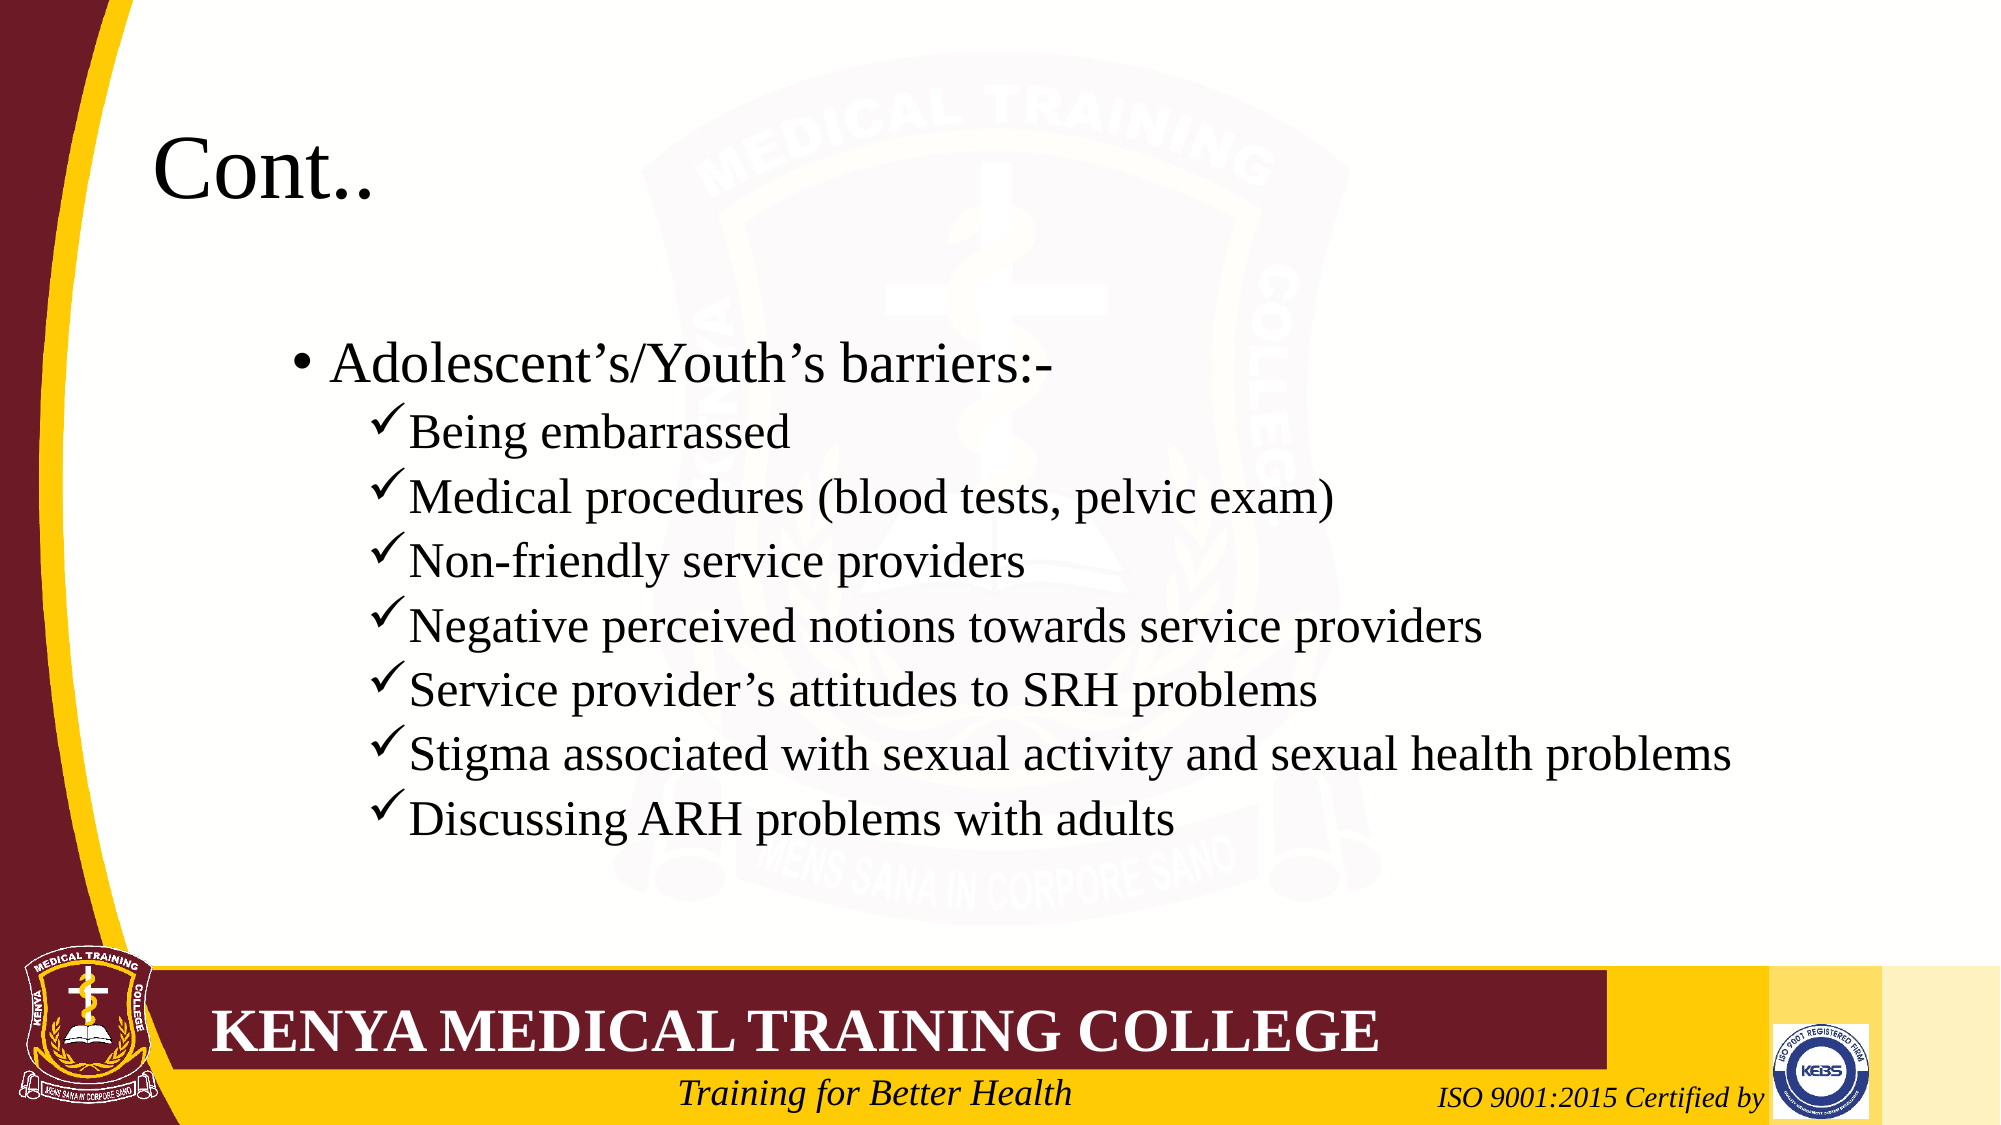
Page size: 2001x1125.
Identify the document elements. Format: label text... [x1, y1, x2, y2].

list Adolescent’s/Youth’s barriers:- Being embarrassed Medical procedures (blood tests, pelvic exam) Non-friendly service providers Negative perceived notions towards service providers Service provider’s attitudes to SRH problems Stigma associated with sexual activity and sexual health problems Discussing ARH problems with adults [277, 324, 1978, 1075]
picture [0, 0, 2000, 1125]
title Cont.. [137, 59, 1863, 278]
